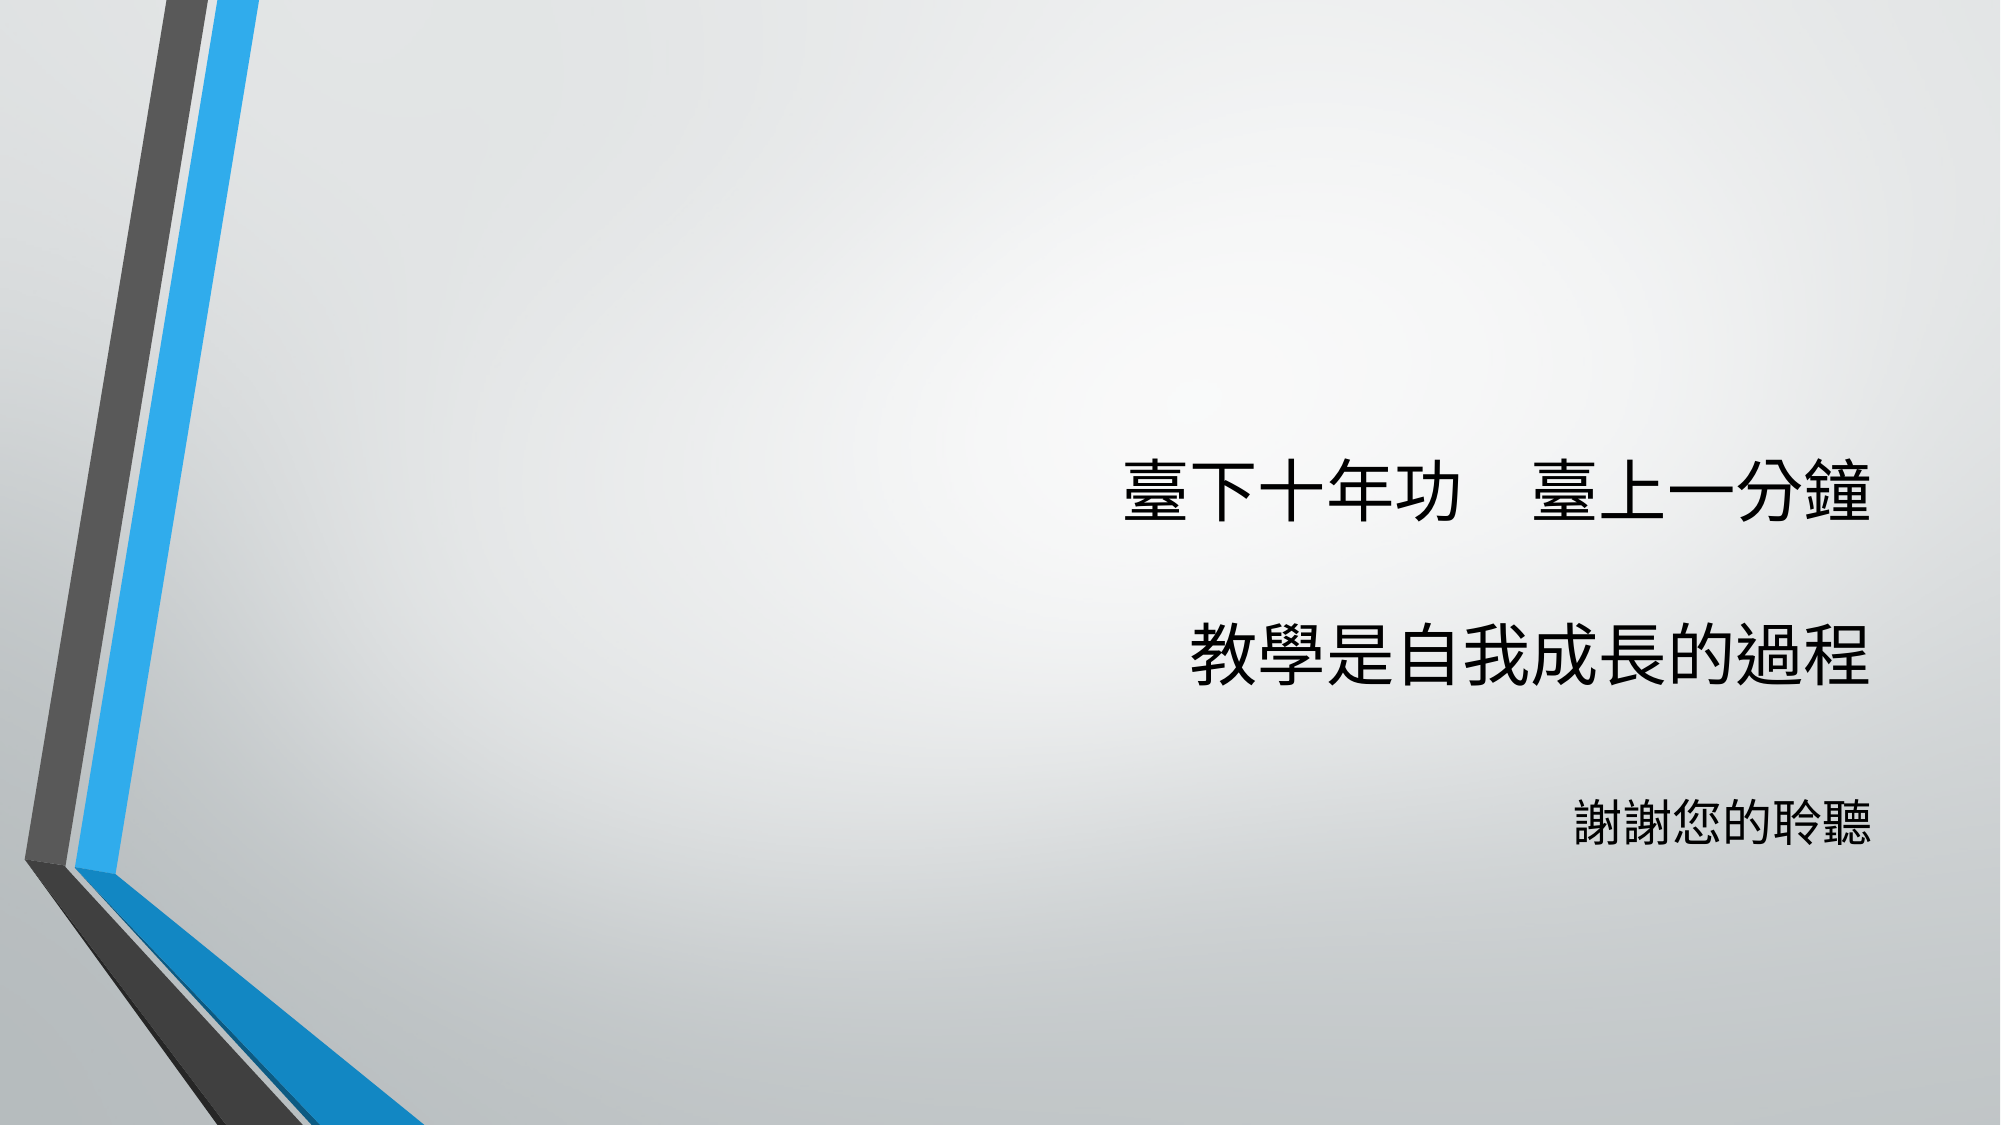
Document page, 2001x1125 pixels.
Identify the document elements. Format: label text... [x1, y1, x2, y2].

title 臺下十年功 臺上一分鐘 教學是自我成長的過程 [421, 437, 1887, 783]
list 謝謝您的聆聽 [421, 783, 1887, 925]
